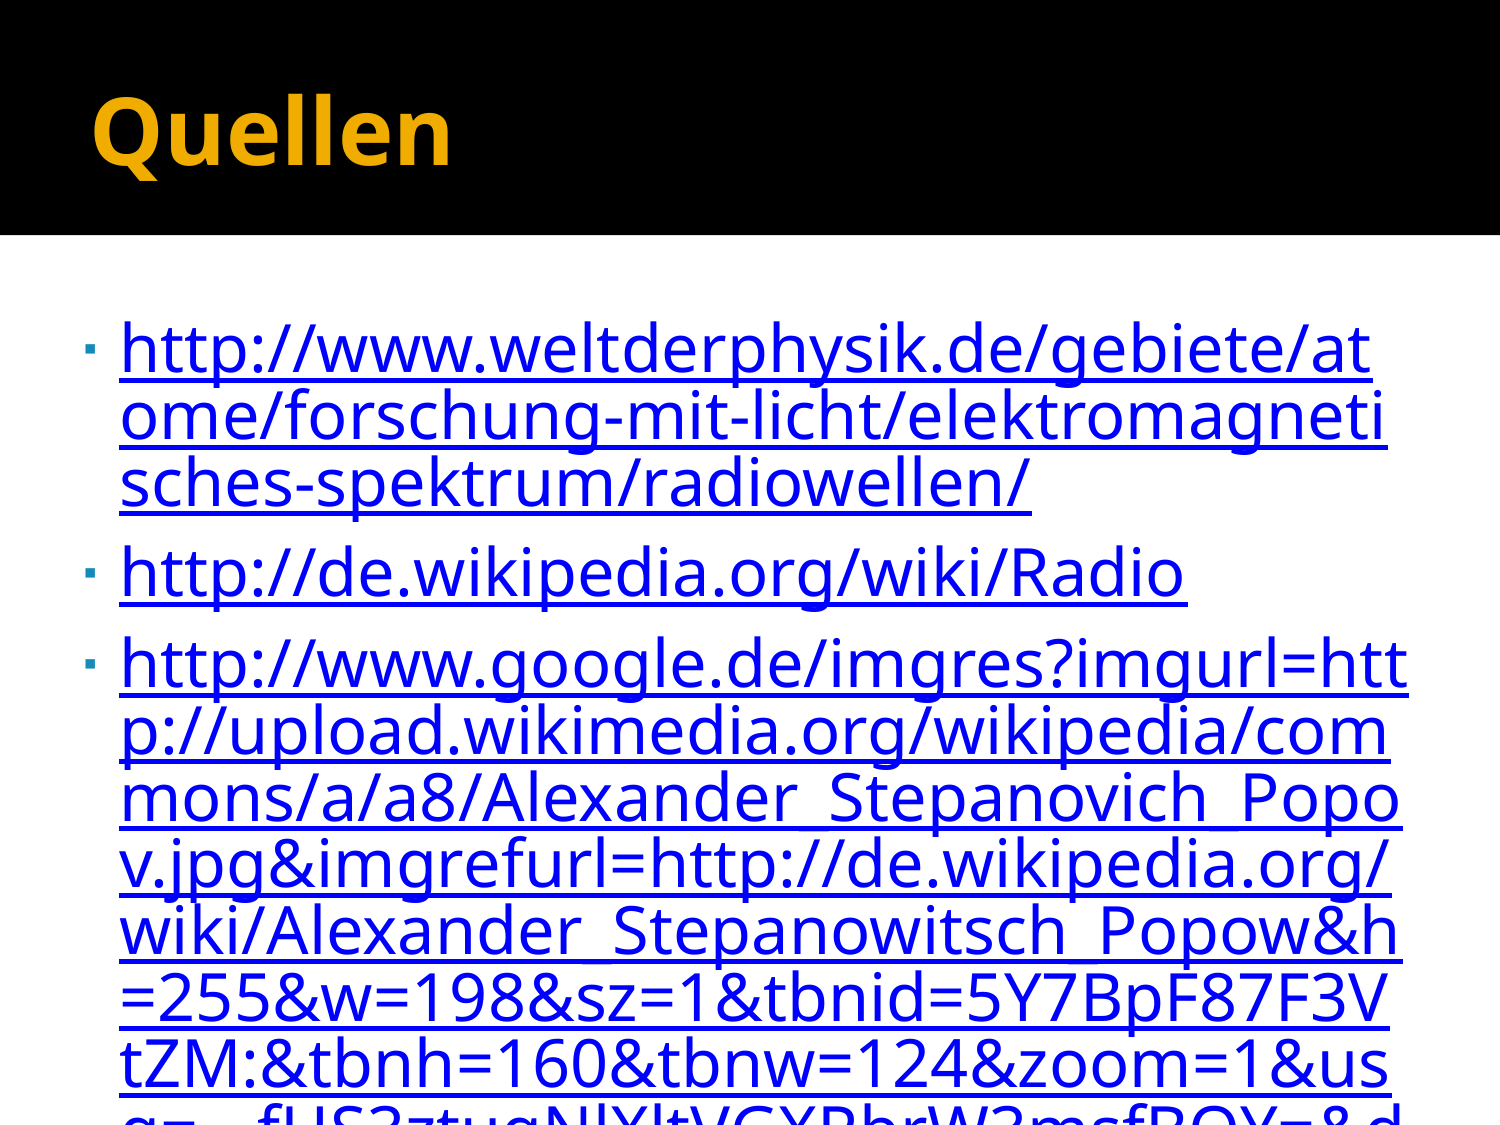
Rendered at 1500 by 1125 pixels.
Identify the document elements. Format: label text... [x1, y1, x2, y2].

text_box http://www.weltderphysik.de/gebiete/atome/forschung-mit-licht/elektromagnetisches-spektrum/radiowellen/ http://de.wikipedia.org/wiki/Radio http://www.google.de/imgres?imgurl=http://upload.wikimedia.org/wikipedia/commons/a/a8/Alexander_Stepanovich_Popov.jpg&imgrefurl=http://de.wikipedia.org/wiki/Alexander_Stepanowitsch_Popow&h=255&w=198&sz=1&tbnid=5Y7BpF87F3VtZM:&tbnh=160&tbnw=124&zoom=1&usg=__fHS3ztuqNlXltVGXRbrW3msfBOY=&docid=38A9WFet7hxaKM&itg=1&sa=X&ei=vTKbUtbkO4_KsgakuoH4CA&ved=0CKwBEPwdMBA http://www.google.de/imgres?safe=off&sa=X&espv=210&es_sm=93&biw=1920&bih=954&tbm=isch&tbnid=wFR4UQecVhfojM:&imgrefurl=http://it.wikipedia.org/wiki/Guglielmo_Marconi&docid=Wym5_g2rHsDwvM&imgurl=http://upload.wikimedia.org/wikipedia/commons/3/3b/Marconi.jpg&w=325&h=450&ei=3TKbUpy9G8KXtQakrIGYCA&zoom=1&iact=rc&page=1&tbnh=142&tbnw=101&start=0&ndsp=64&ved=1t:429,r:2,s:0,i:91&tx=48&ty=33 http://www.rsgss.schulen-gt.de/download/radioprojekt.pdf [75, 291, 1425, 1050]
text_box Quellen [75, 25, 1425, 231]
